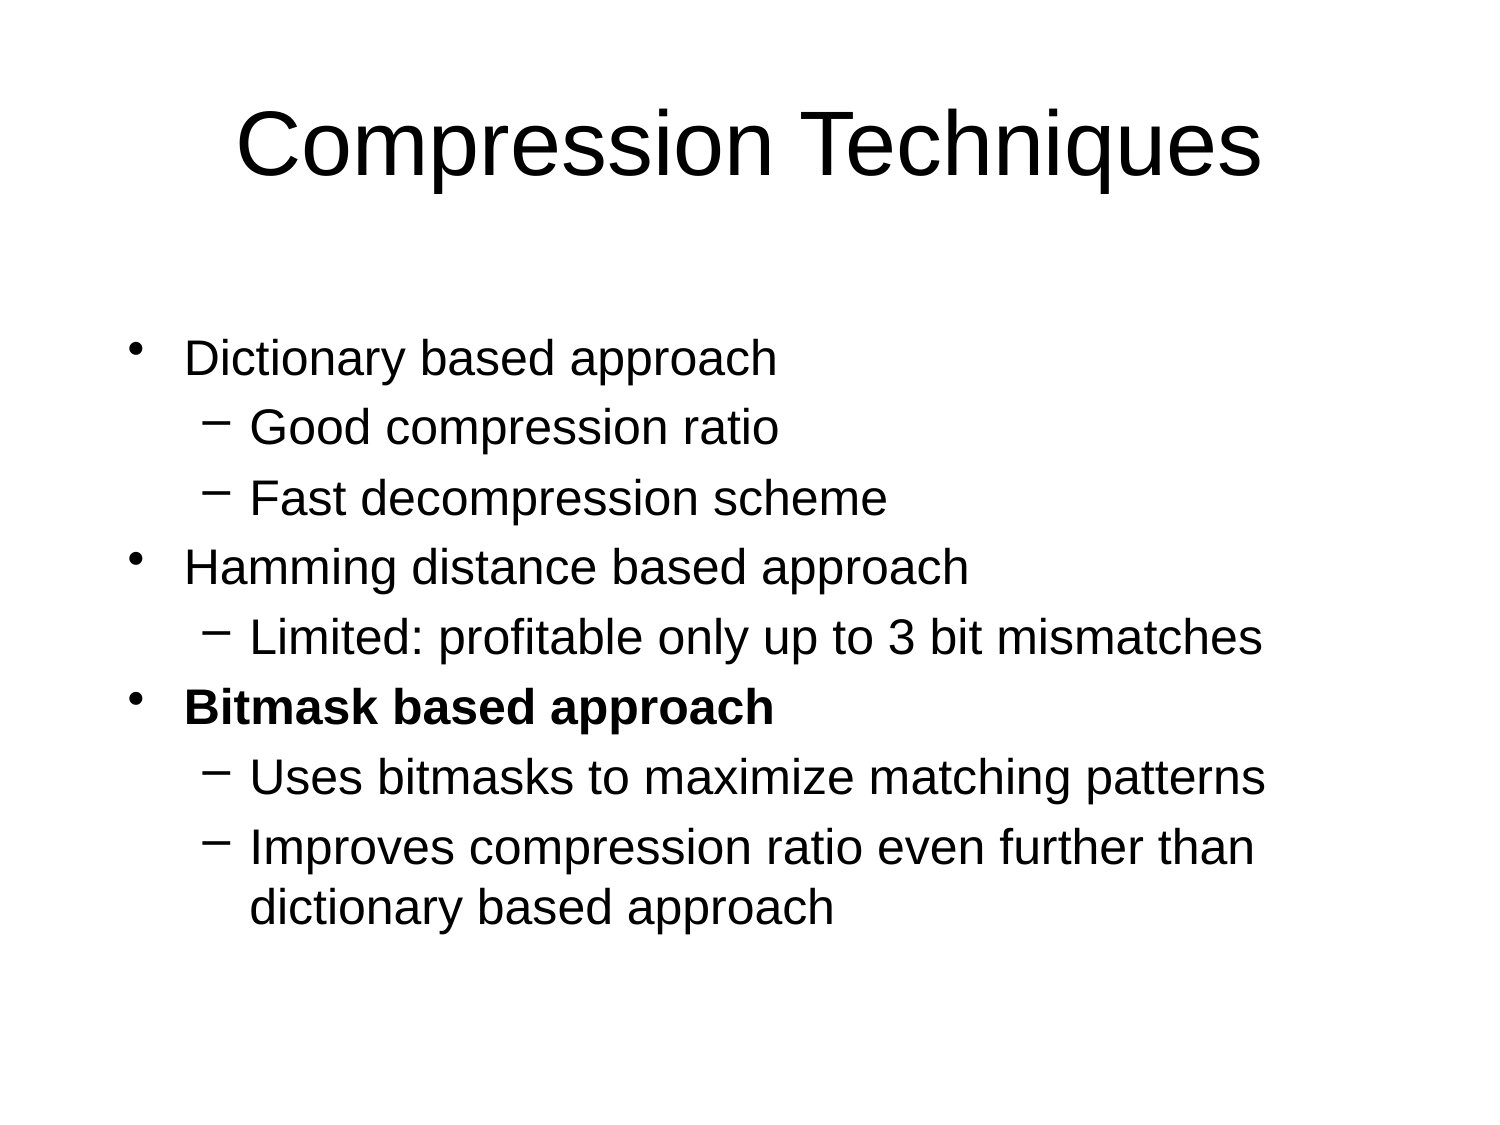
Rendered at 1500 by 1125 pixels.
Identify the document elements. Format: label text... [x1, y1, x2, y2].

title Compression Techniques [75, 45, 1425, 233]
list Dictionary based approach Good compression ratio Fast decompression scheme Hamming distance based approach Limited: profitable only up to 3 bit mismatches Bitmask based approach Uses bitmasks to maximize matching patterns Improves compression ratio even further than dictionary based approach [112, 317, 1400, 1050]
